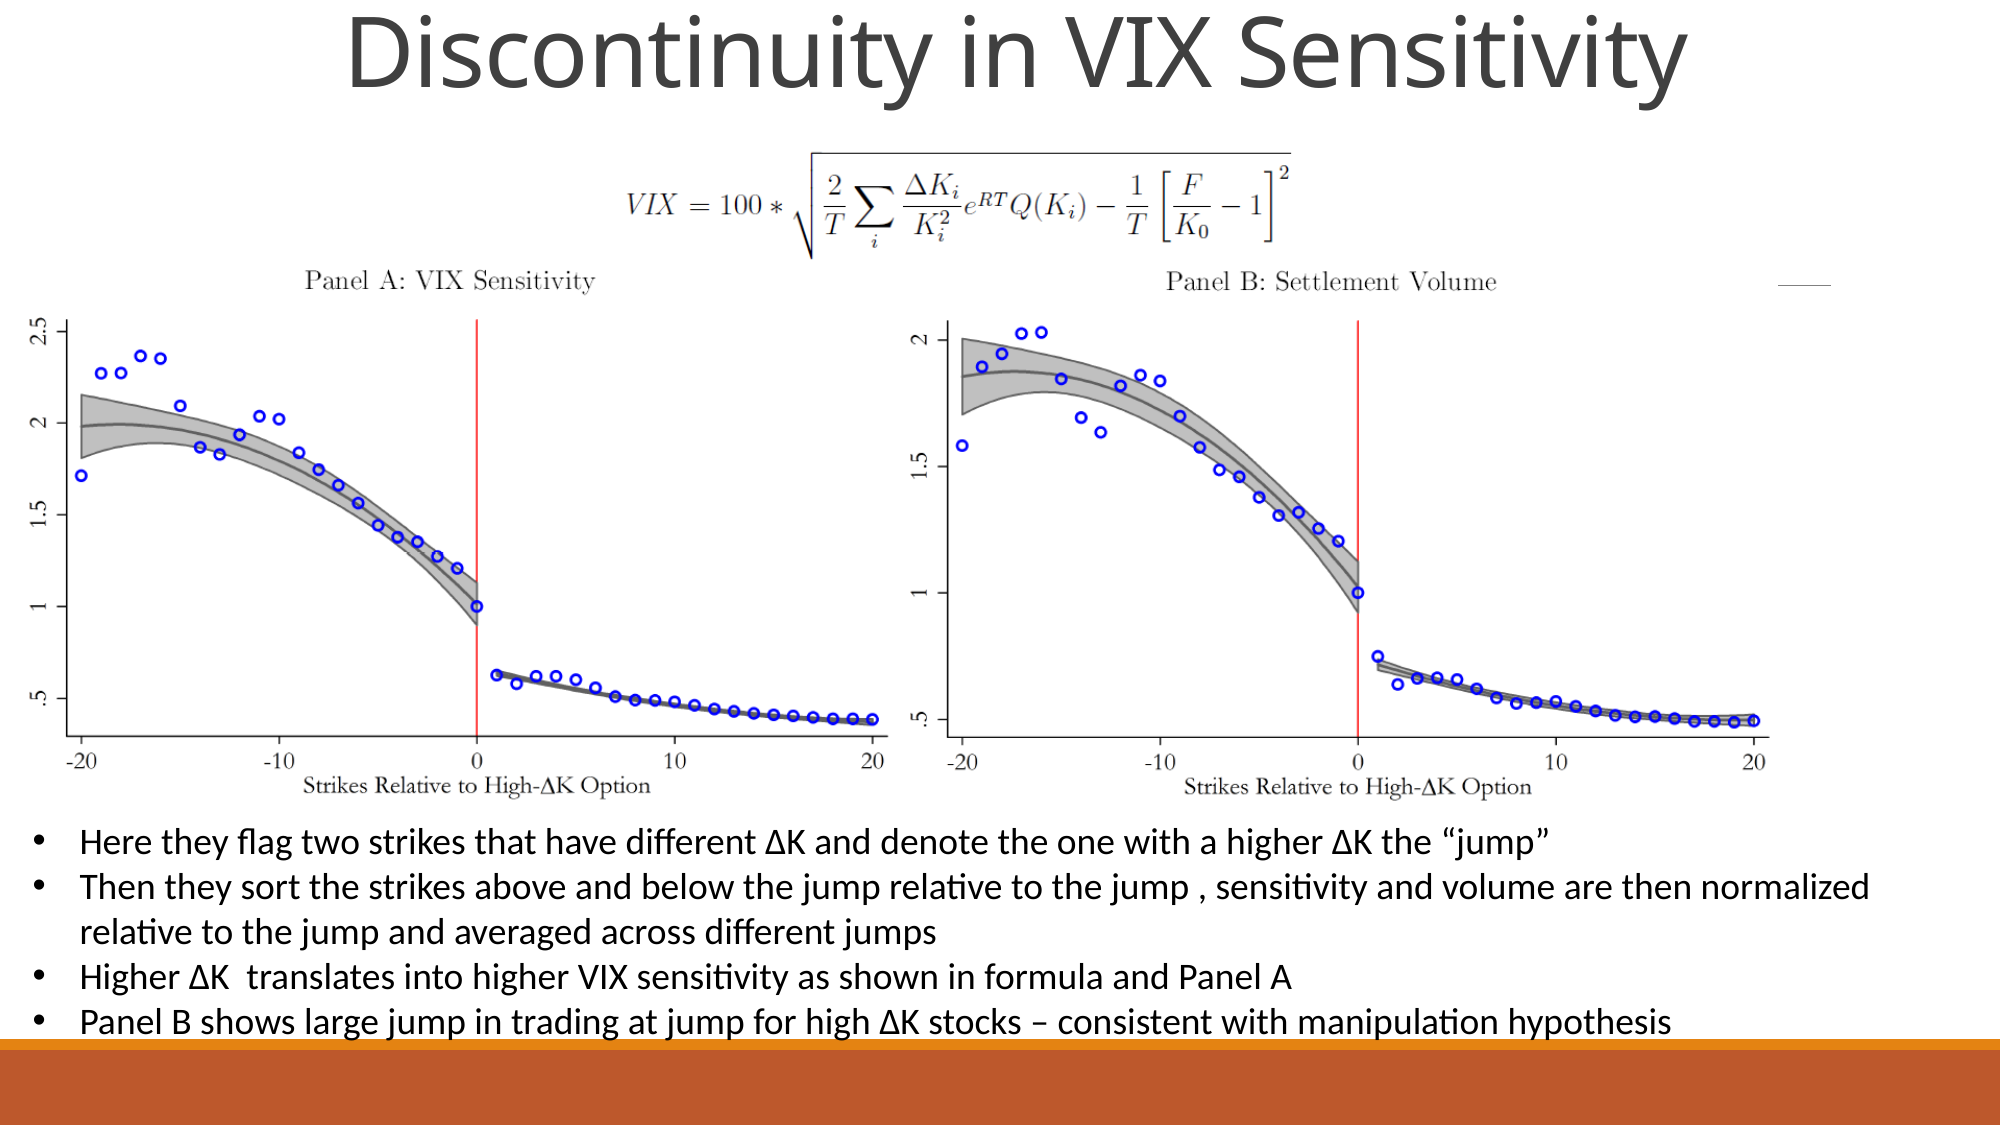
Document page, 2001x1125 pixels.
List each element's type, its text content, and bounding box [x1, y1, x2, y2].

picture [17, 265, 1779, 814]
text_box Here they flag two strikes that have different ∆K and denote the one with a higher ∆K the “jump” Then they sort the strikes above and below the jump relative to the jump , sensitivity and volume are then normalized relative to the jump and averaged across different jumps Higher ∆K translates into higher VIX sensitivity as shown in formula and Panel A Panel B shows large jump in trading at jump for high ∆K stocks – consistent with manipulation hypothesis [18, 809, 1899, 1095]
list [614, 133, 1313, 262]
title Discontinuity in VIX Sensitivity [203, 0, 1854, 116]
